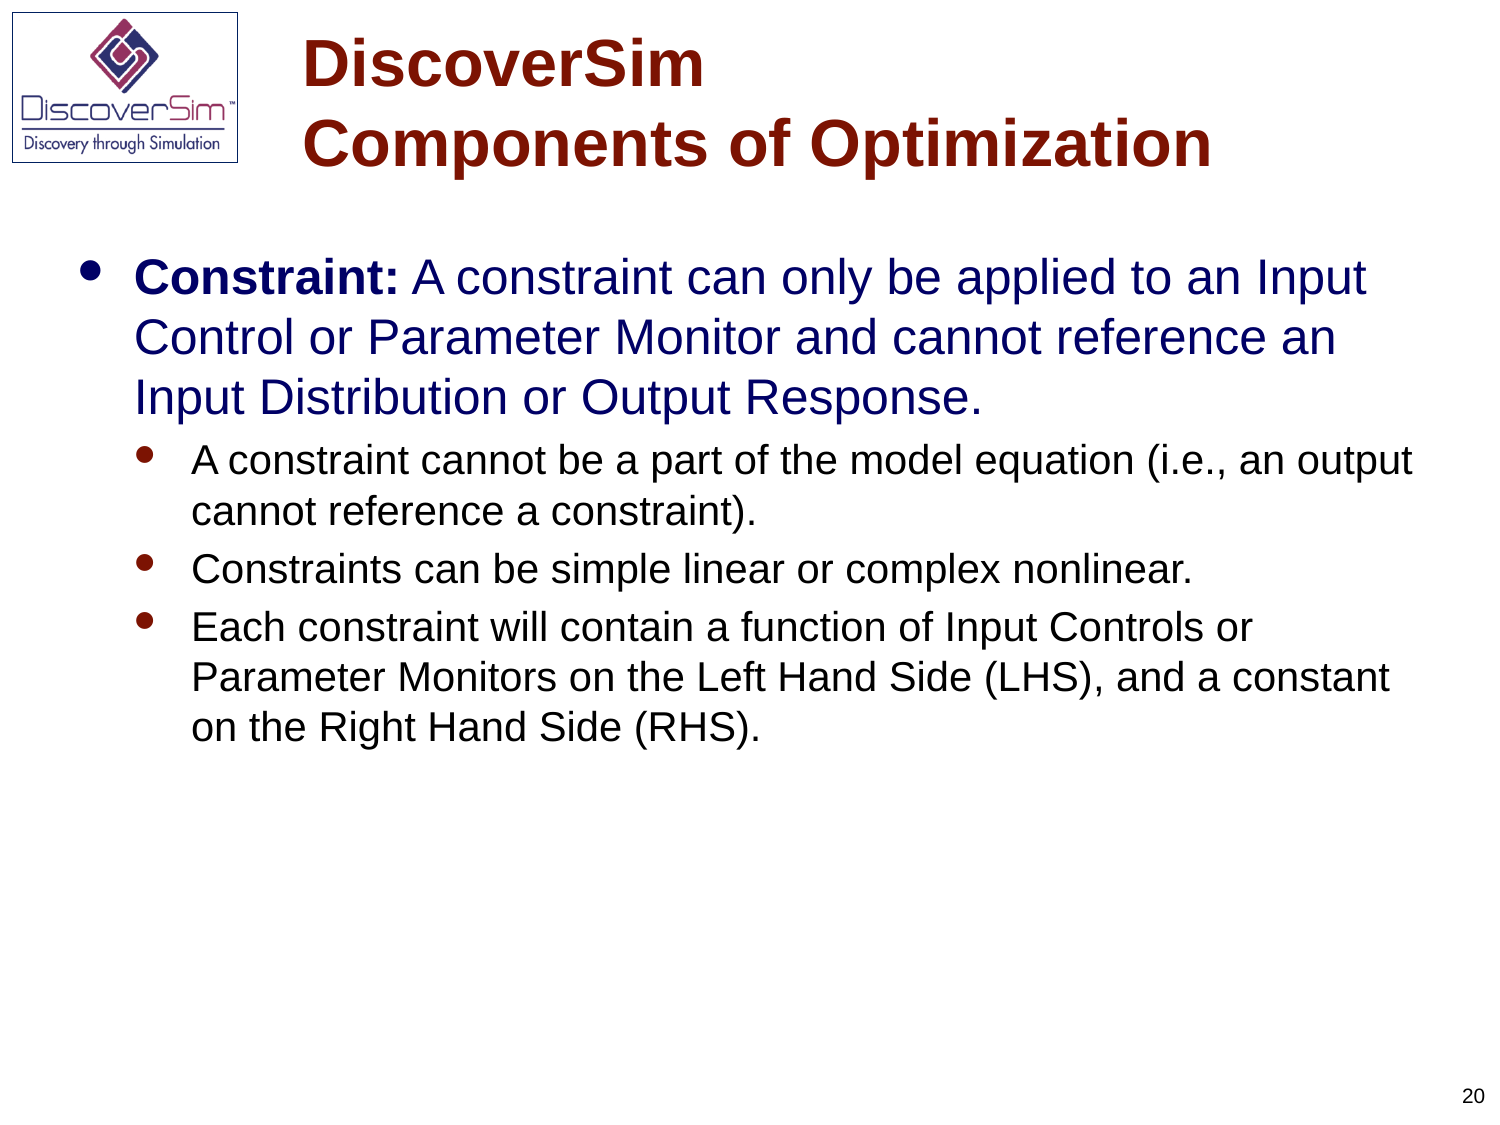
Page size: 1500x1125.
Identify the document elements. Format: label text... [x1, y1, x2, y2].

slide_number 20 [1149, 1074, 1500, 1125]
list Constraint: A constraint can only be applied to an Input Control or Parameter Monitor and cannot reference an Input Distribution or Output Response. A constraint cannot be a part of the model equation (i.e., an output cannot reference a constraint). Constraints can be simple linear or complex nonlinear. Each constraint will contain a function of Input Controls or Parameter Monitors on the Left Hand Side (LHS), and a constant on the Right Hand Side (RHS). [62, 237, 1451, 1013]
picture [13, 13, 237, 162]
title DiscoverSim Components of Optimization [287, 12, 1488, 188]
